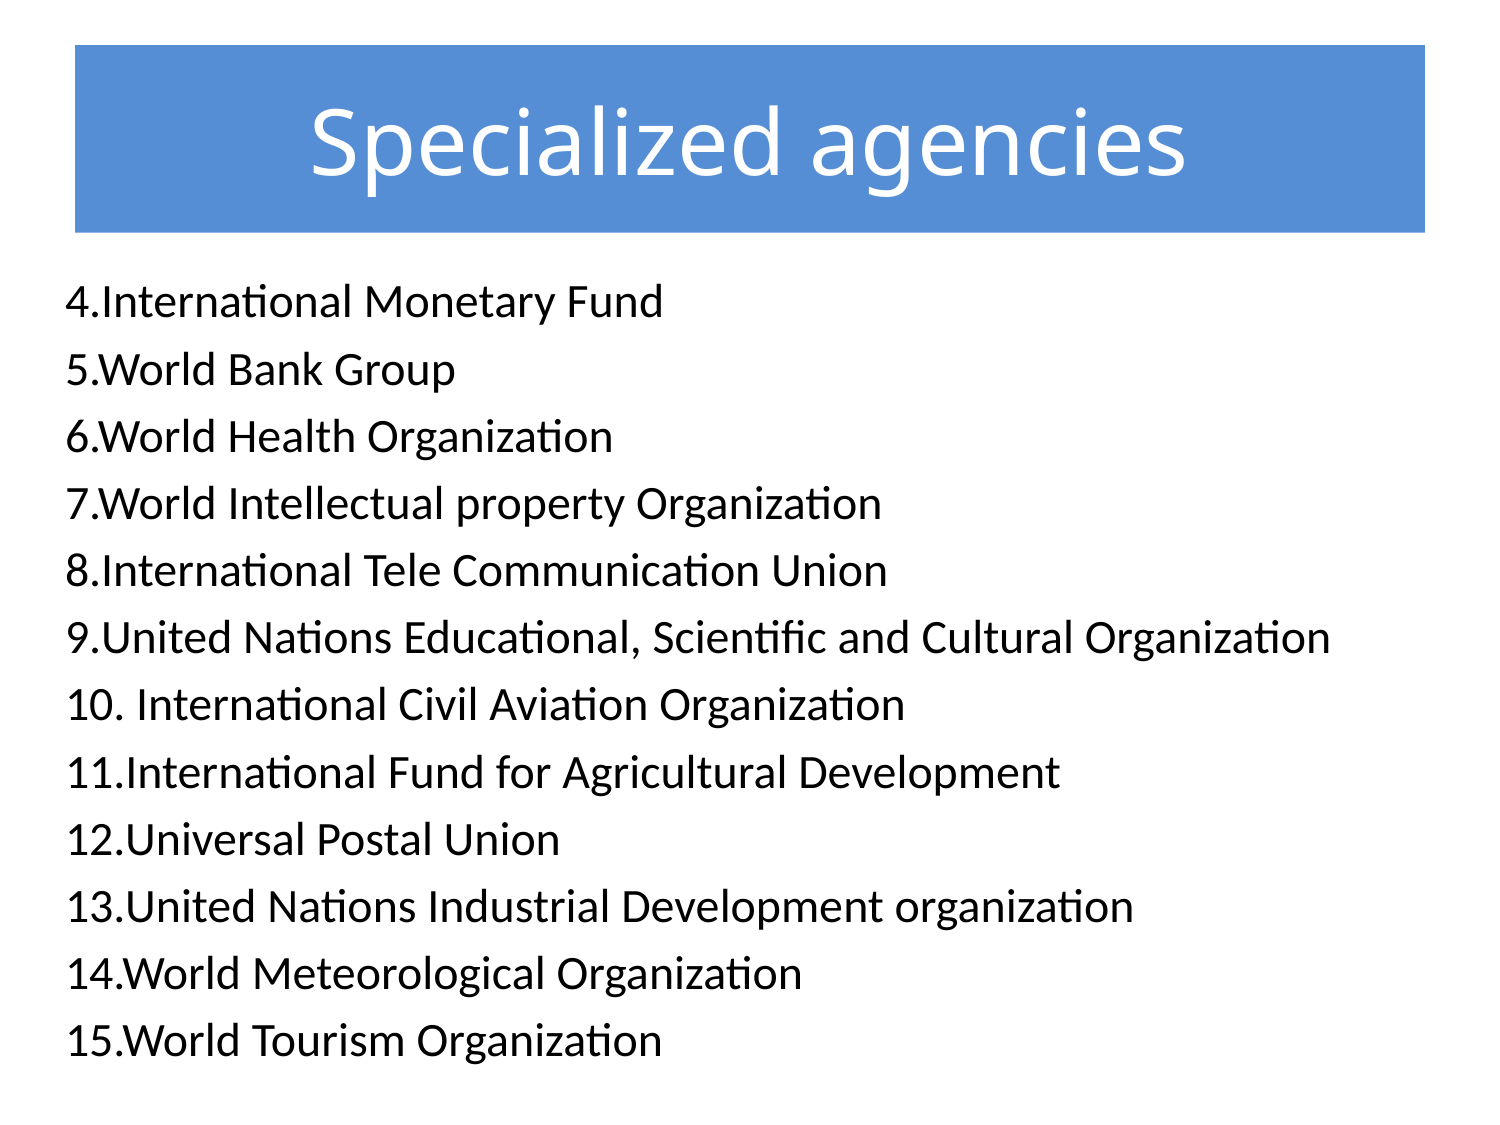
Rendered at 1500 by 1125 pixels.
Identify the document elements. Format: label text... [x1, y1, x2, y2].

title Specialized agencies [75, 45, 1425, 233]
list 4.International Monetary Fund 5.World Bank Group 6.World Health Organization 7.World Intellectual property Organization 8.International Tele Communication Union 9.United Nations Educational, Scientific and Cultural Organization 10. International Civil Aviation Organization 11.International Fund for Agricultural Development 12.Universal Postal Union 13.United Nations Industrial Development organization 14.World Meteorological Organization 15.World Tourism Organization [50, 262, 1425, 1088]
